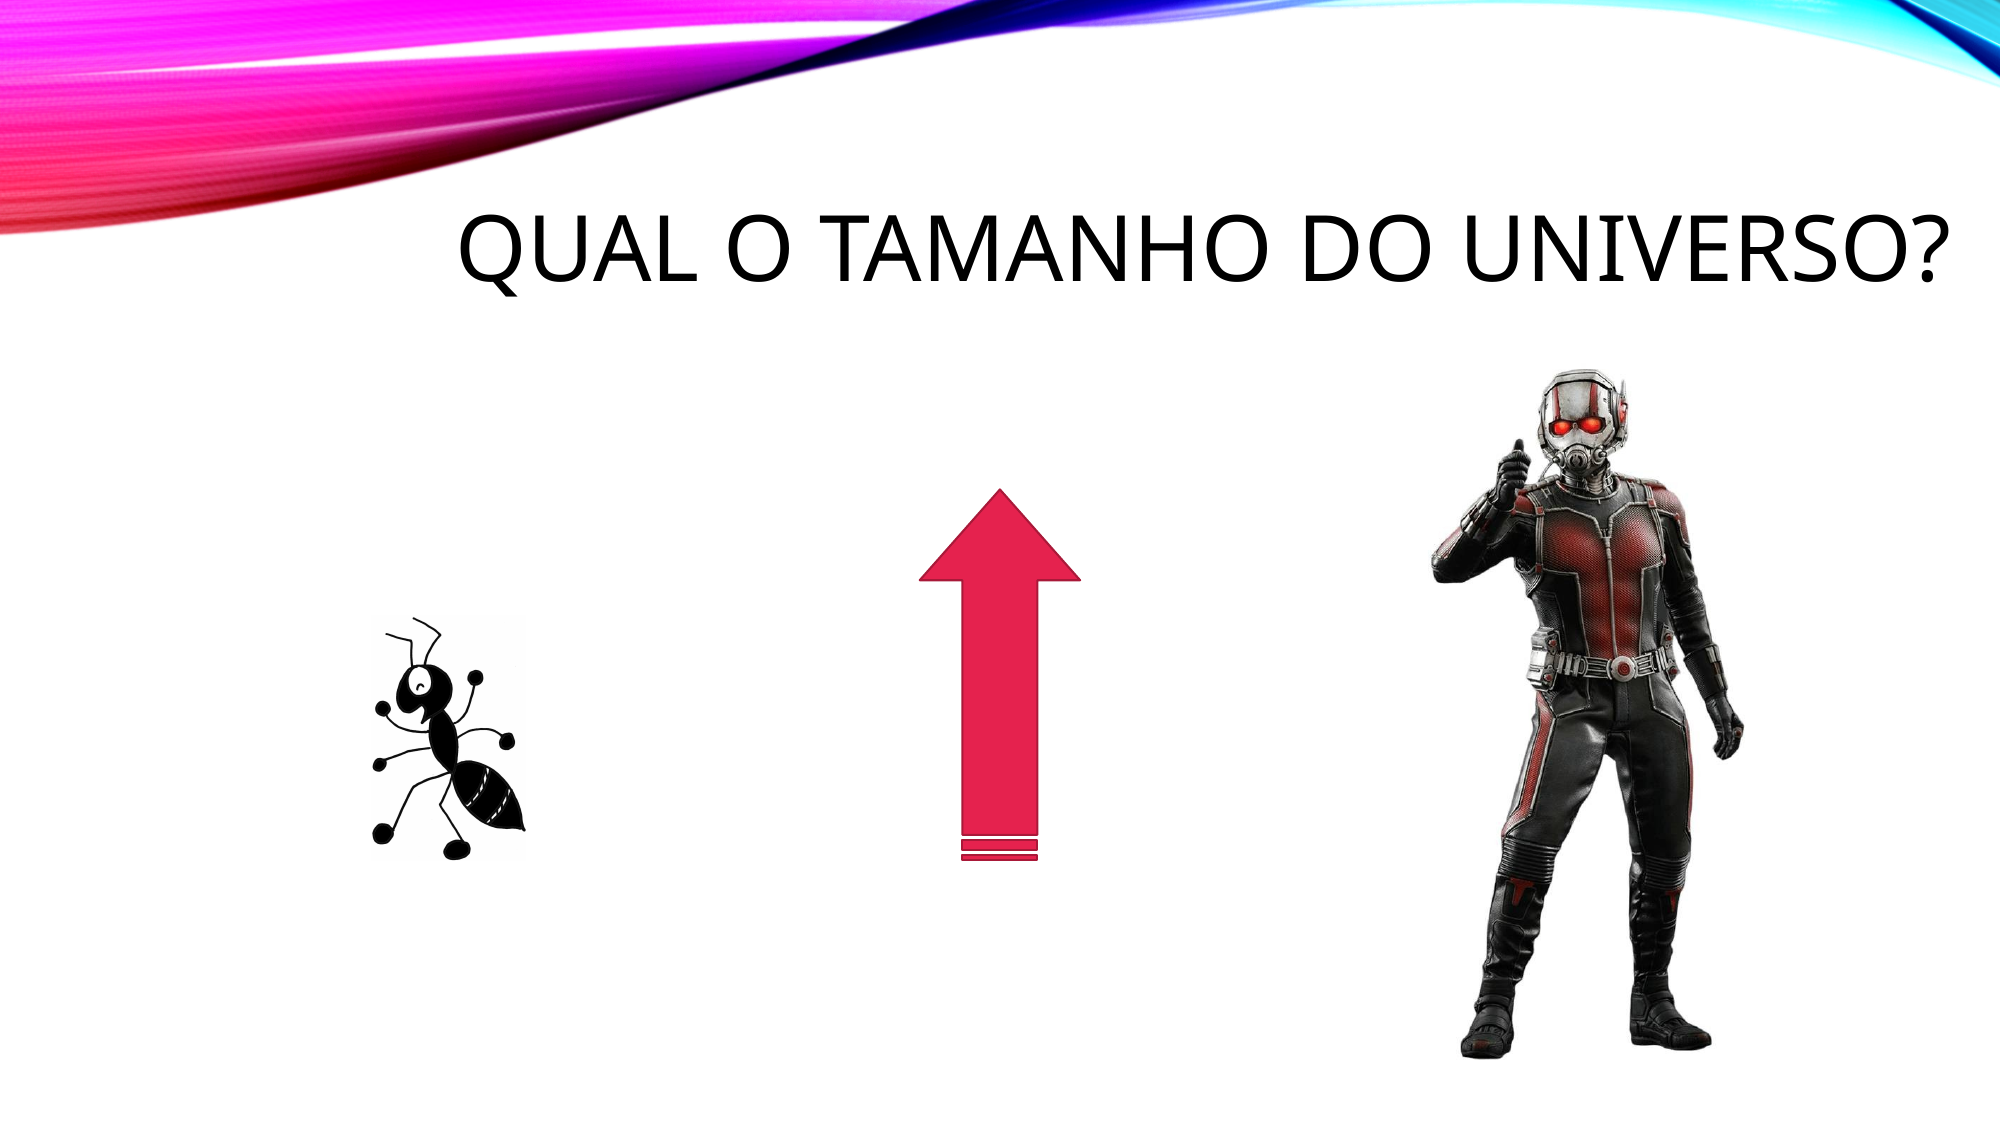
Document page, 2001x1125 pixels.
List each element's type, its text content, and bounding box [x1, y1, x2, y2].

title Qual o tamanho do Universo? [304, 145, 1968, 358]
picture [1890, 0, 2000, 75]
text_box [918, 488, 1082, 836]
picture [370, 615, 526, 861]
picture [1302, 357, 1869, 1065]
picture [1910, 0, 2000, 45]
picture [0, 0, 2000, 237]
text_box [961, 839, 1038, 851]
text_box [961, 854, 1038, 861]
